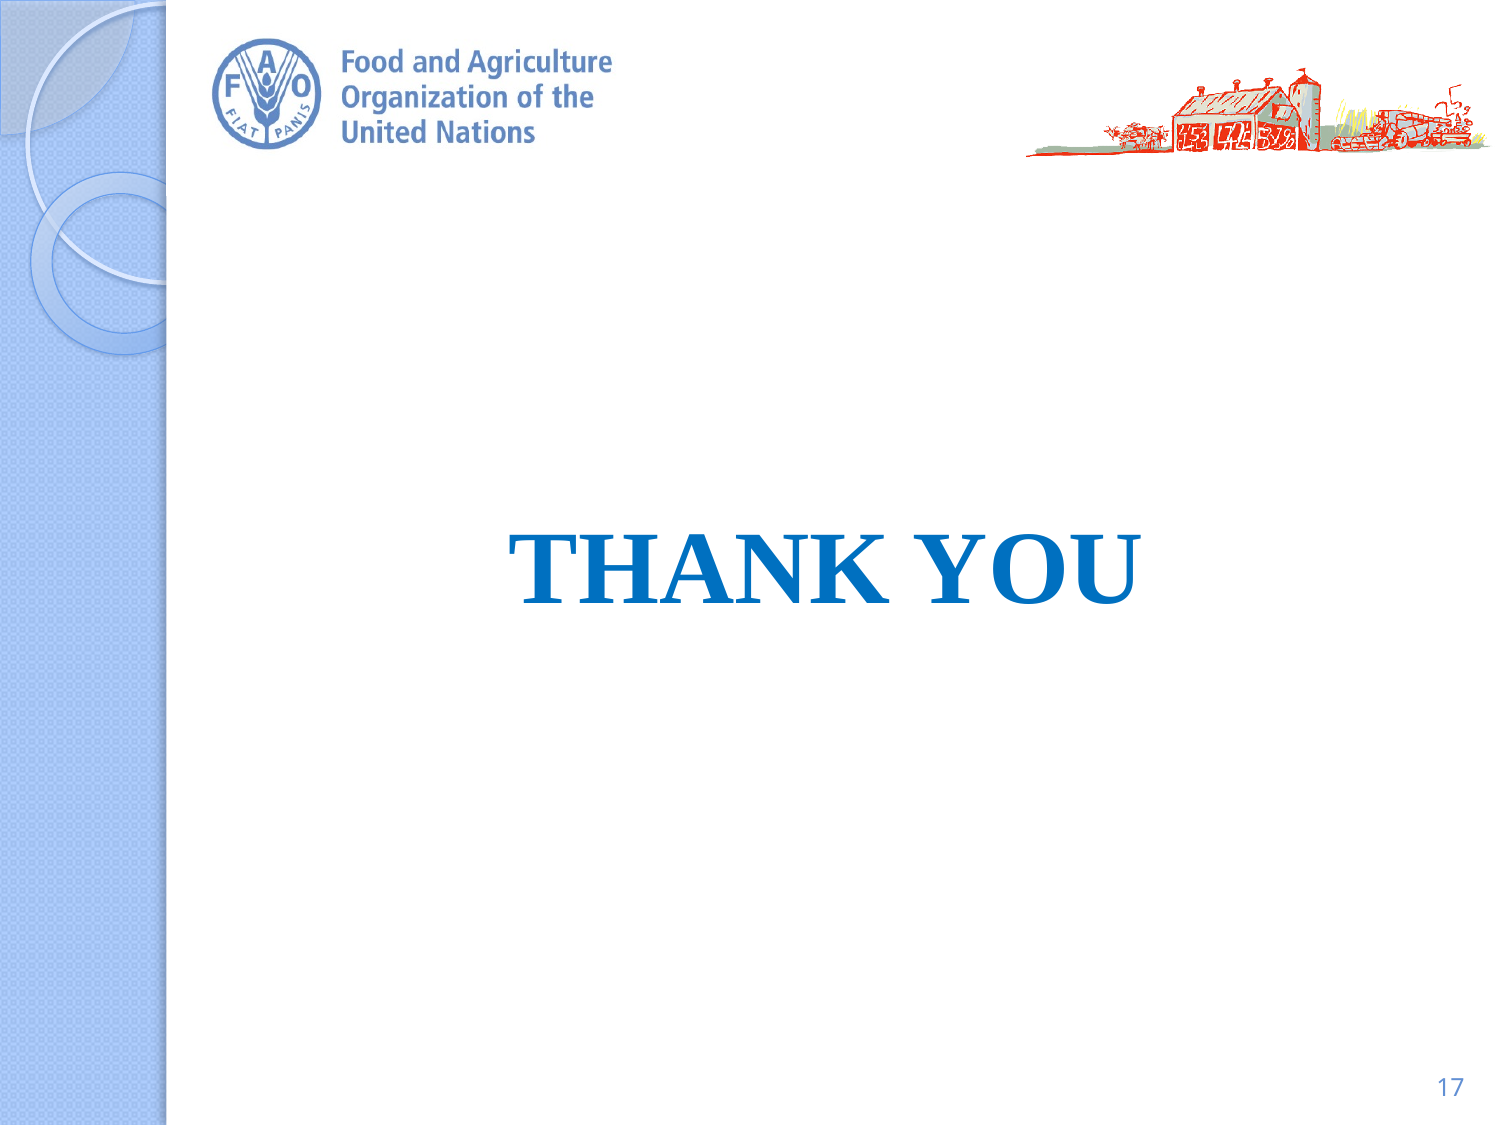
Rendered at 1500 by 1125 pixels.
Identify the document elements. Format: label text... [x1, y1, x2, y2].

picture [998, 0, 1500, 169]
slide_number 17 [1413, 1034, 1488, 1113]
title THANK YOU [348, 468, 1306, 656]
picture [166, 0, 656, 196]
